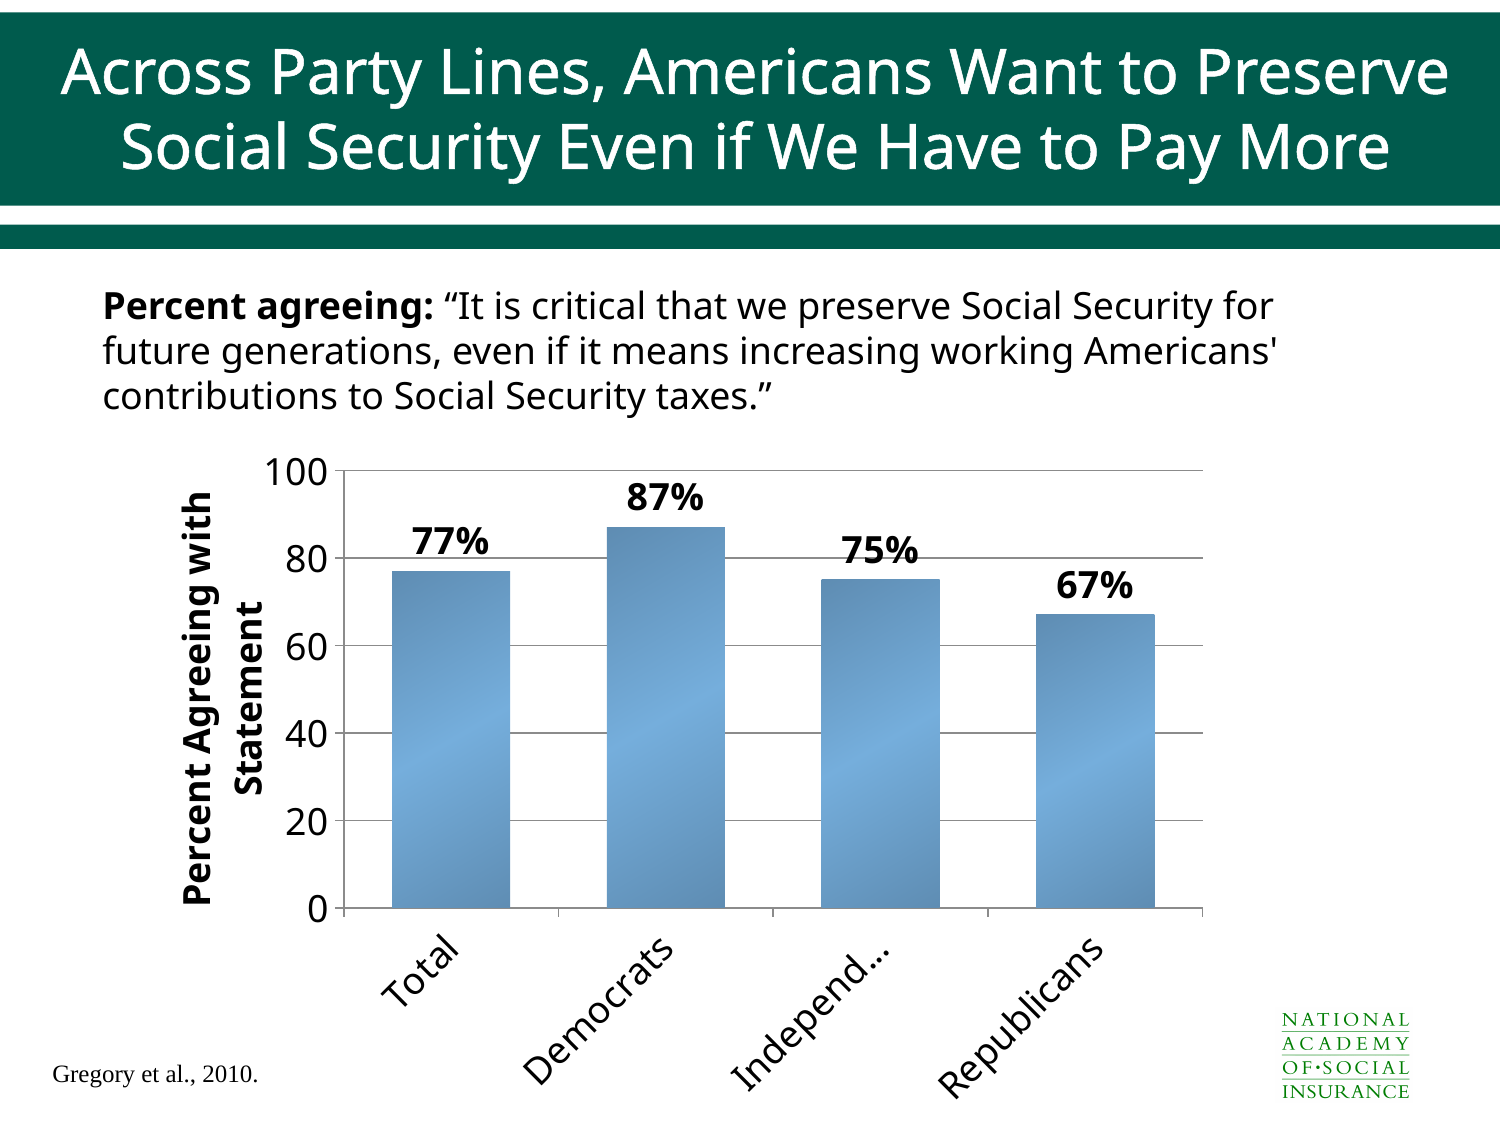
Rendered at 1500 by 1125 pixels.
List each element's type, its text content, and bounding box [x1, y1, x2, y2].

picture [1275, 1007, 1413, 1103]
text_box Gregory et al., 2010. [37, 1050, 132, 1095]
text_box Percent agreeing: “It is critical that we preserve Social Security for future generations, even if it means increasing working Americans' contributions to Social Security taxes.” [87, 274, 1400, 425]
chart [137, 437, 1226, 1125]
title Across Party Lines, Americans Want to Preserve Social Security Even if We Have to Pay More [37, 12, 1475, 200]
